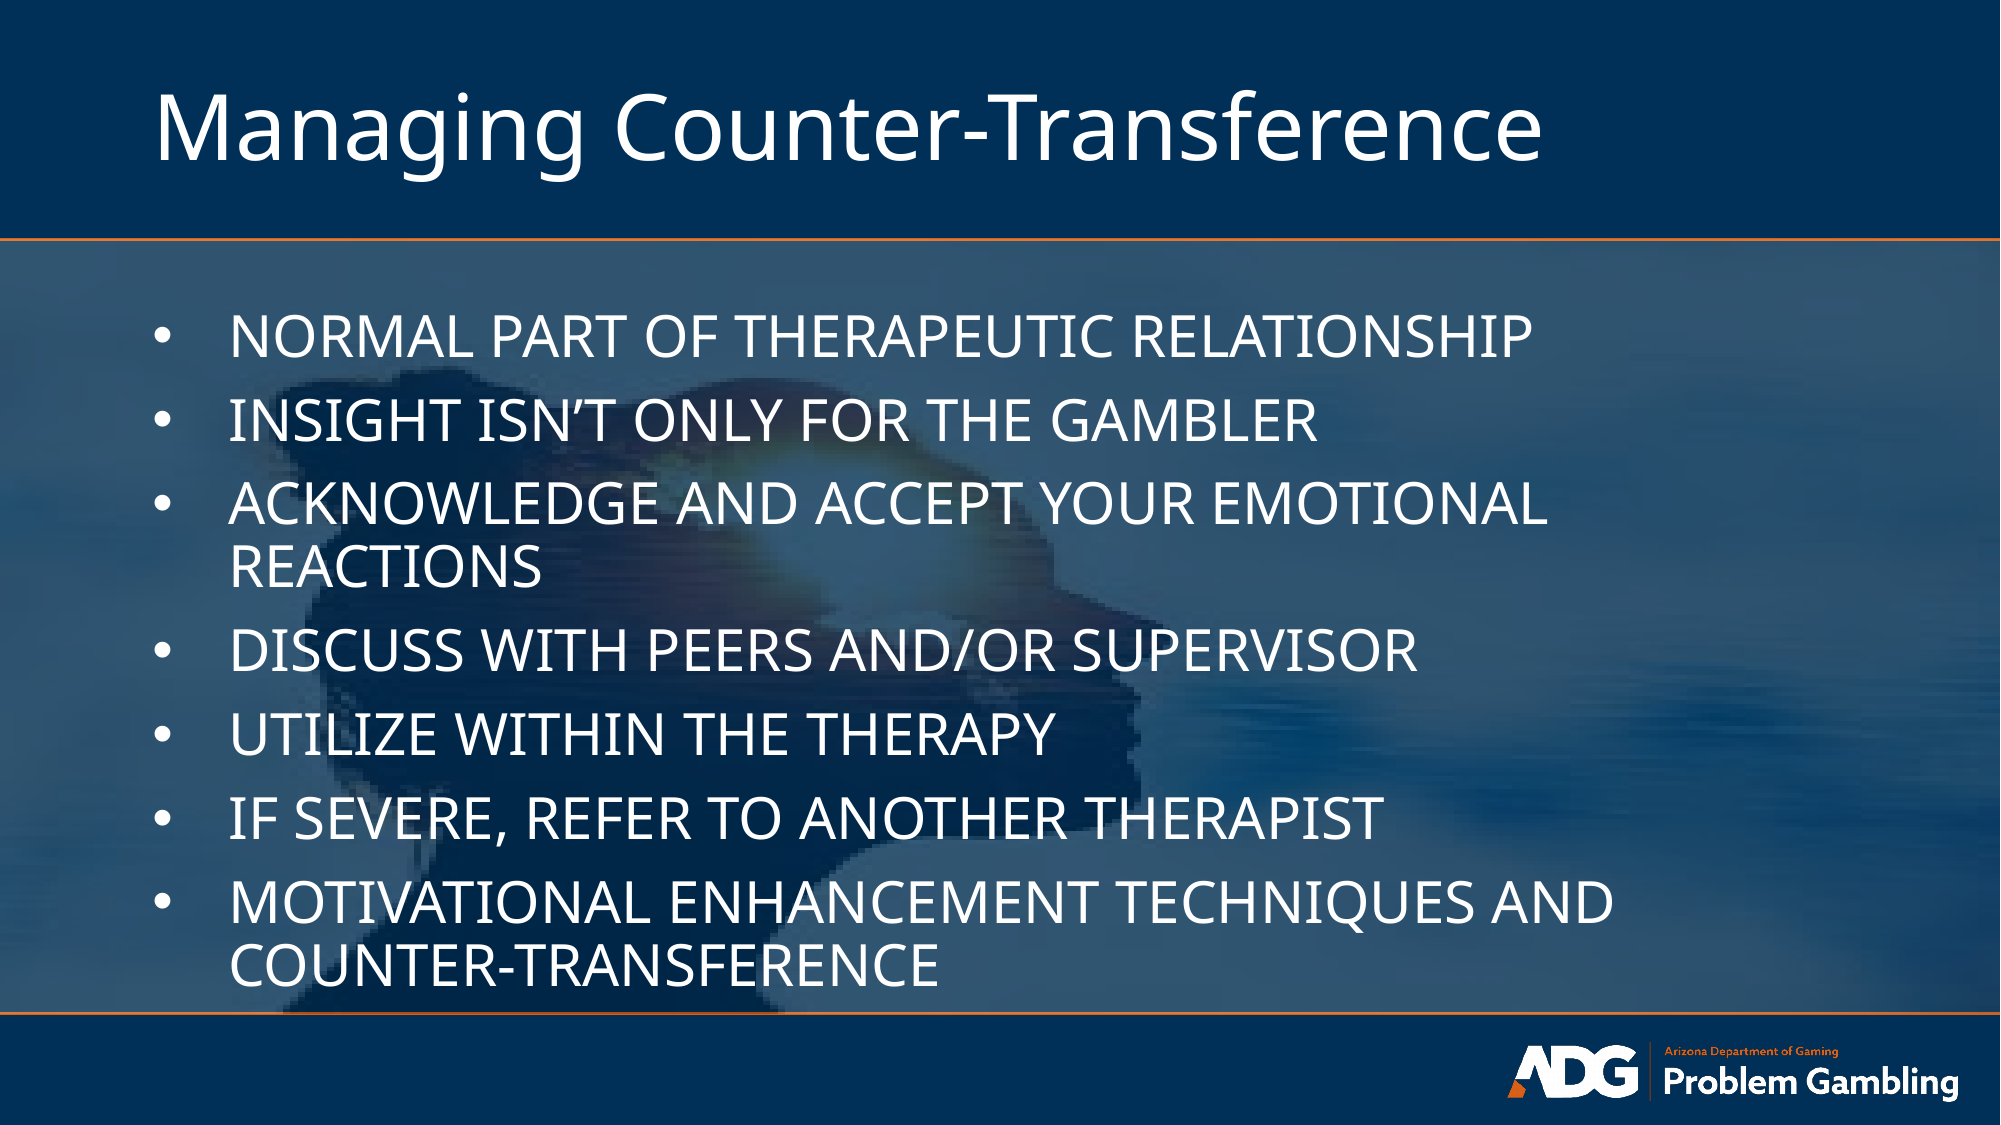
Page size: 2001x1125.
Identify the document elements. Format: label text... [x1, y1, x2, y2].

picture [0, 239, 2000, 1014]
picture [1507, 1042, 1958, 1102]
title Managing Counter-Transference [137, 22, 1863, 239]
